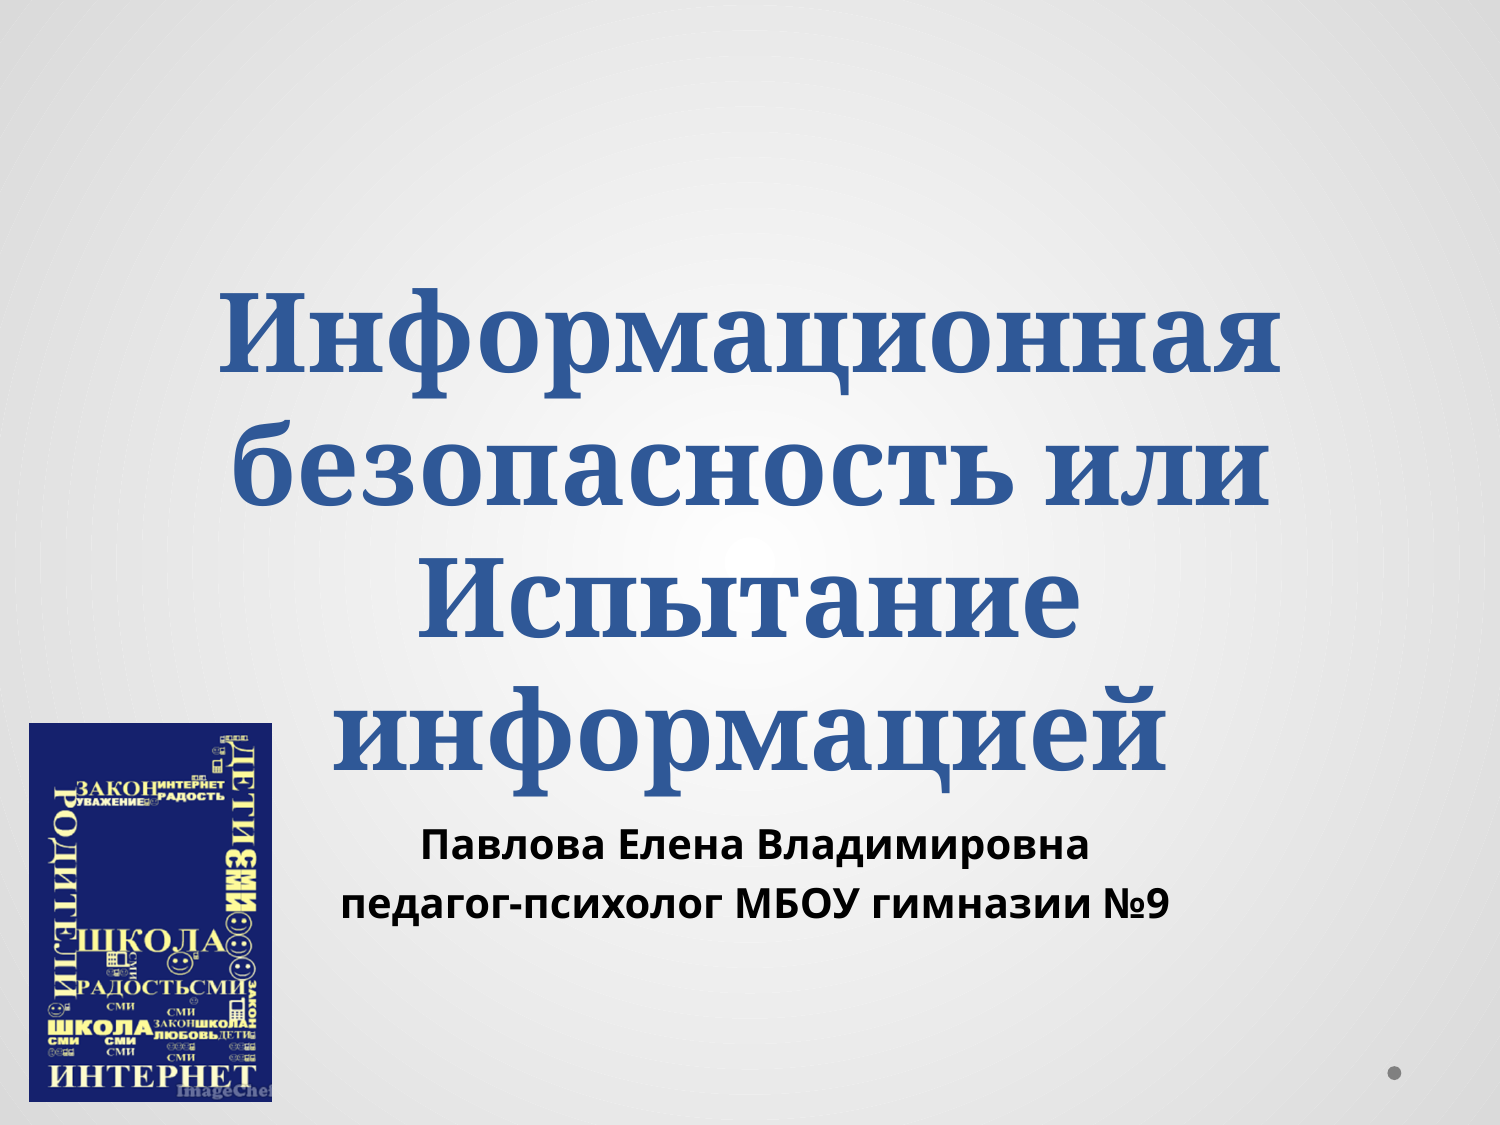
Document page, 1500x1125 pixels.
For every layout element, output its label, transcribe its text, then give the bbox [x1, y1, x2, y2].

subtitle Павлова Елена Владимировна педагог-психолог МБОУ гимназии №9 [277, 810, 1281, 1011]
title Информационная безопасность или Испытание информацией [112, 99, 1388, 800]
picture [29, 723, 273, 1102]
